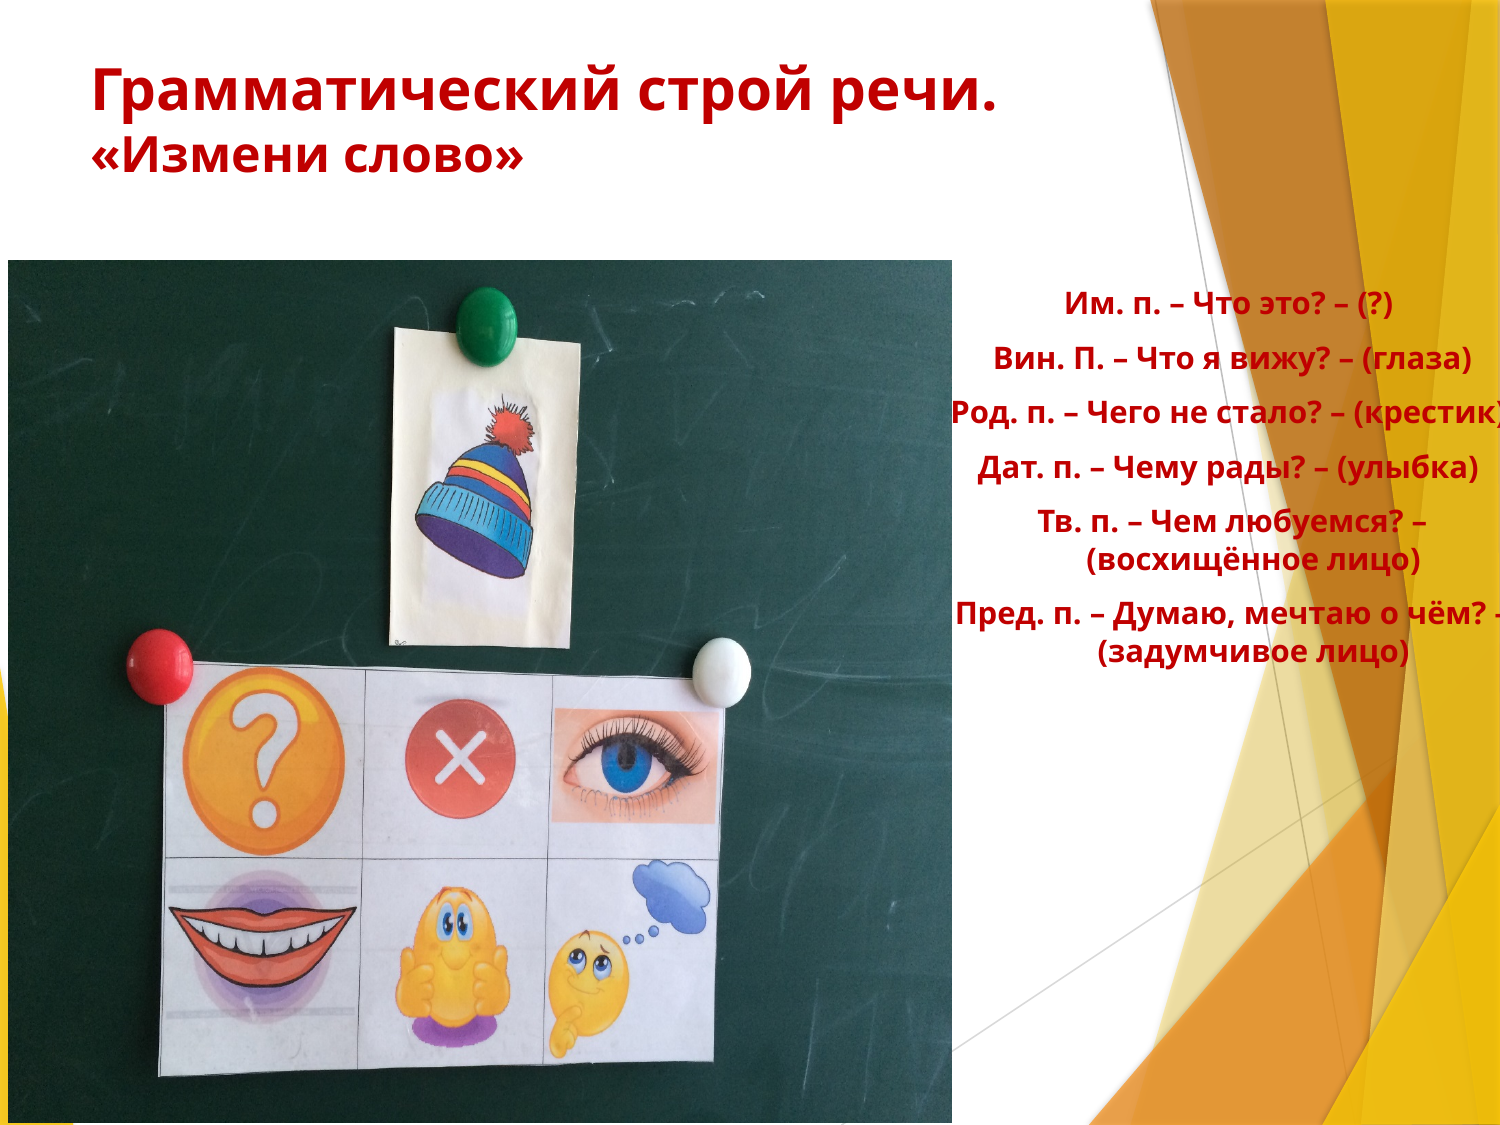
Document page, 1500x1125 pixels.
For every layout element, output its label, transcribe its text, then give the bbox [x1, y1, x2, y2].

title Грамматический строй речи. «Измени слово» [75, 45, 1425, 232]
list Им. п. – Что это? – (?) Вин. П. – Что я вижу? – (глаза) Род. п. – Чего не стало? – (крестик) Дат. п. – Чему рады? – (улыбка) Тв. п. – Чем любуемся? – (восхищённое лицо) Пред. п. – Думаю, мечтаю о чём? – (задумчивое лицо) [957, 276, 1500, 784]
picture [8, 259, 952, 1124]
